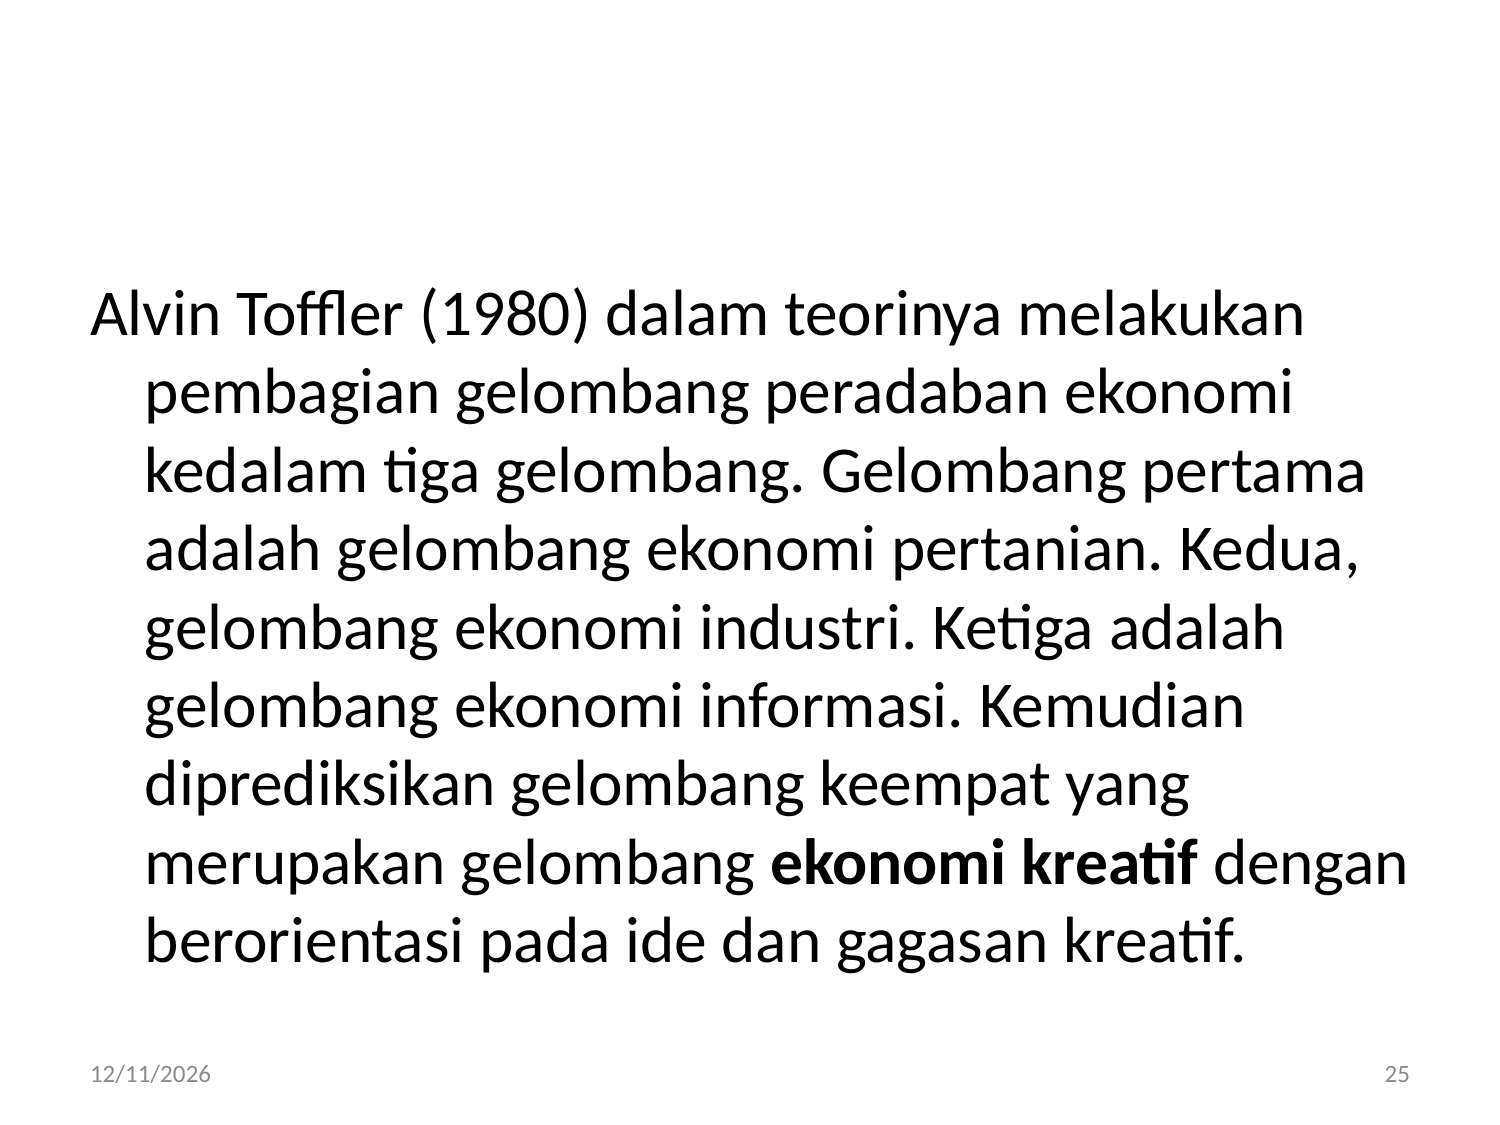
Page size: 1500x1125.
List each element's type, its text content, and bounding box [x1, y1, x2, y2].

slide_number 25 [1074, 1042, 1425, 1103]
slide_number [75, 1042, 425, 1103]
list Alvin Toffler (1980) dalam teorinya melakukan pembagian gelombang peradaban ekonomi kedalam tiga gelombang. Gelombang pertama adalah gelombang ekonomi pertanian. Kedua, gelombang ekonomi industri. Ketiga adalah gelombang ekonomi informasi. Kemudian diprediksikan gelombang keempat yang merupakan gelombang ekonomi kreatif dengan berorientasi pada ide dan gagasan kreatif. [75, 262, 1425, 1005]
